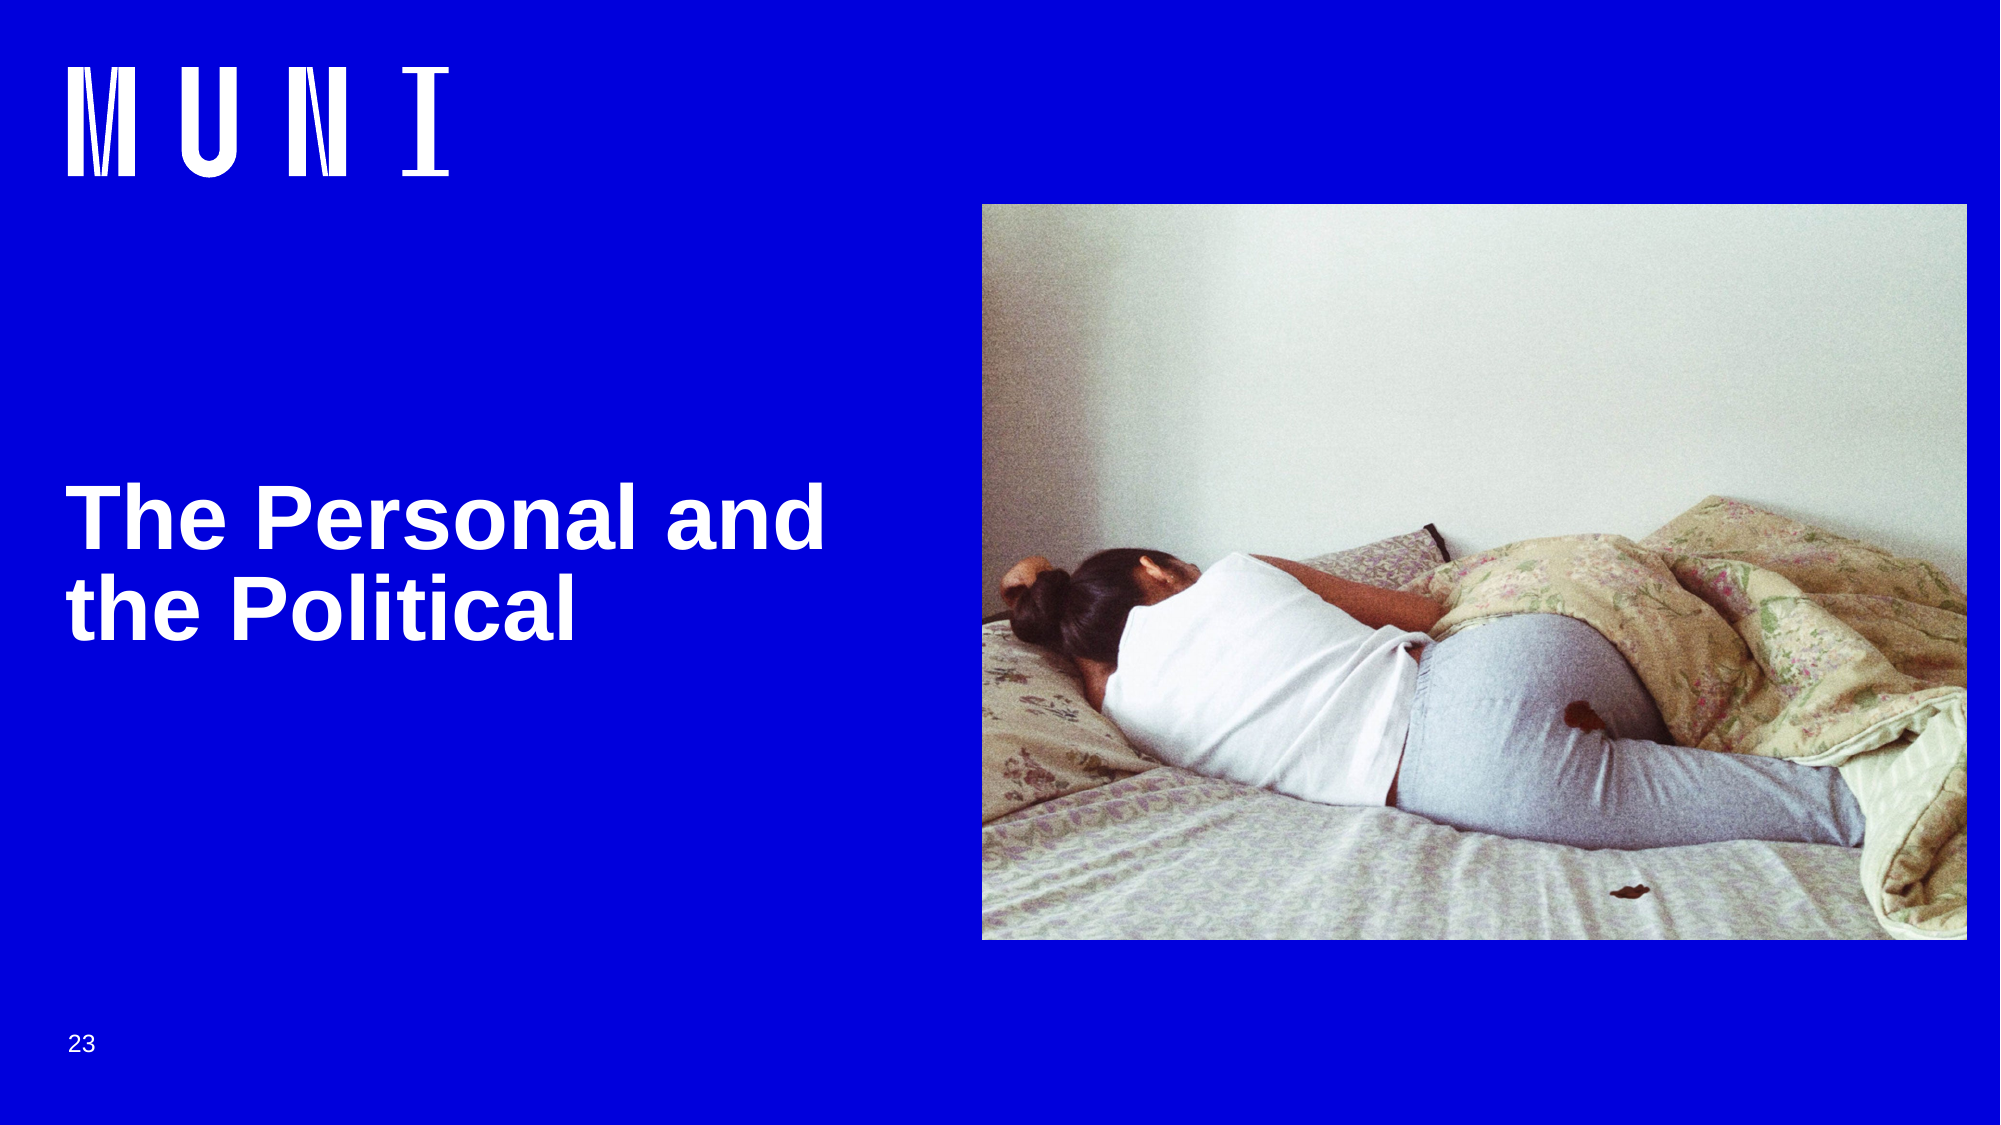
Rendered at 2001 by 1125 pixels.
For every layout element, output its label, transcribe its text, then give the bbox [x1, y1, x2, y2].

slide_number 23 [67, 1021, 110, 1063]
picture [982, 0, 2000, 1125]
title The Personal and the Political [65, 475, 926, 668]
